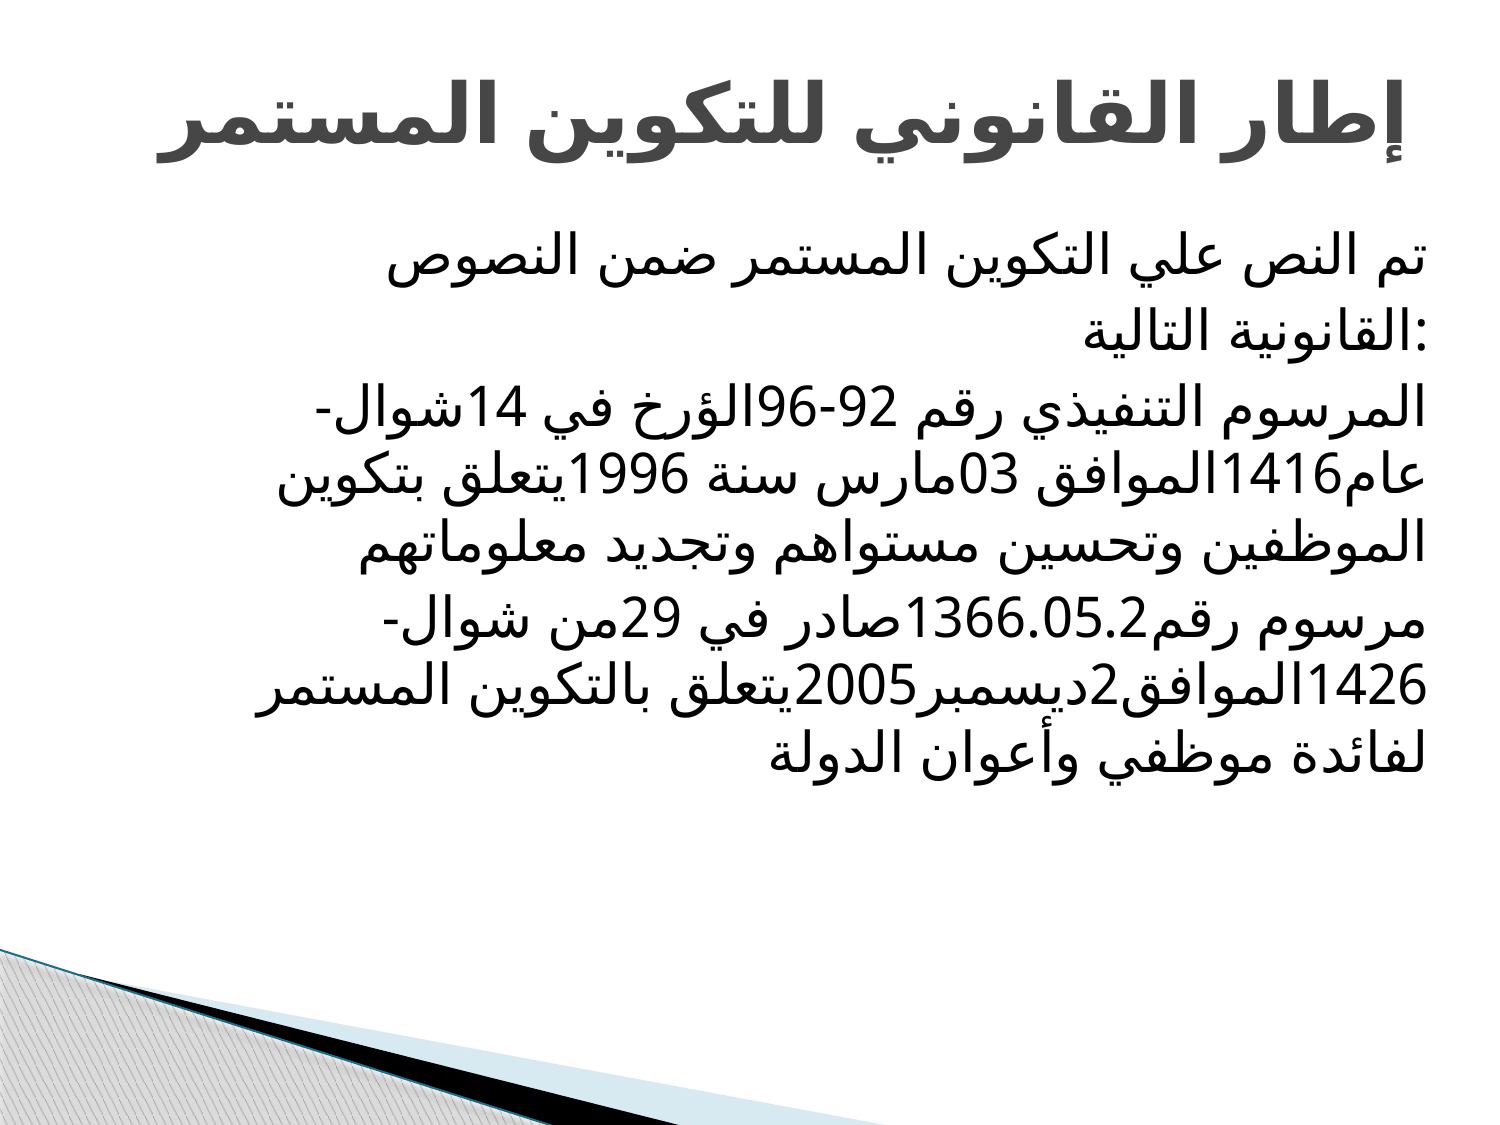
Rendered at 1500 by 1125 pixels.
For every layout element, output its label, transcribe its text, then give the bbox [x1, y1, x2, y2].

title إطار القانوني للتكوين المستمر [75, 45, 1425, 176]
list تم النص علي التكوين المستمر ضمن النصوص القانونية التالية: -المرسوم التنفيذي رقم 92-96الؤرخ في 14شوال عام1416الموافق 03مارس سنة 1996يتعلق بتكوين الموظفين وتحسين مستواهم وتجديد معلوماتهم -مرسوم رقم1366.05.2صادر في 29من شوال 1426الموافق2ديسمبر2005يتعلق بالتكوين المستمر لفائدة موظفي وأعوان الدولة [93, 210, 1444, 954]
